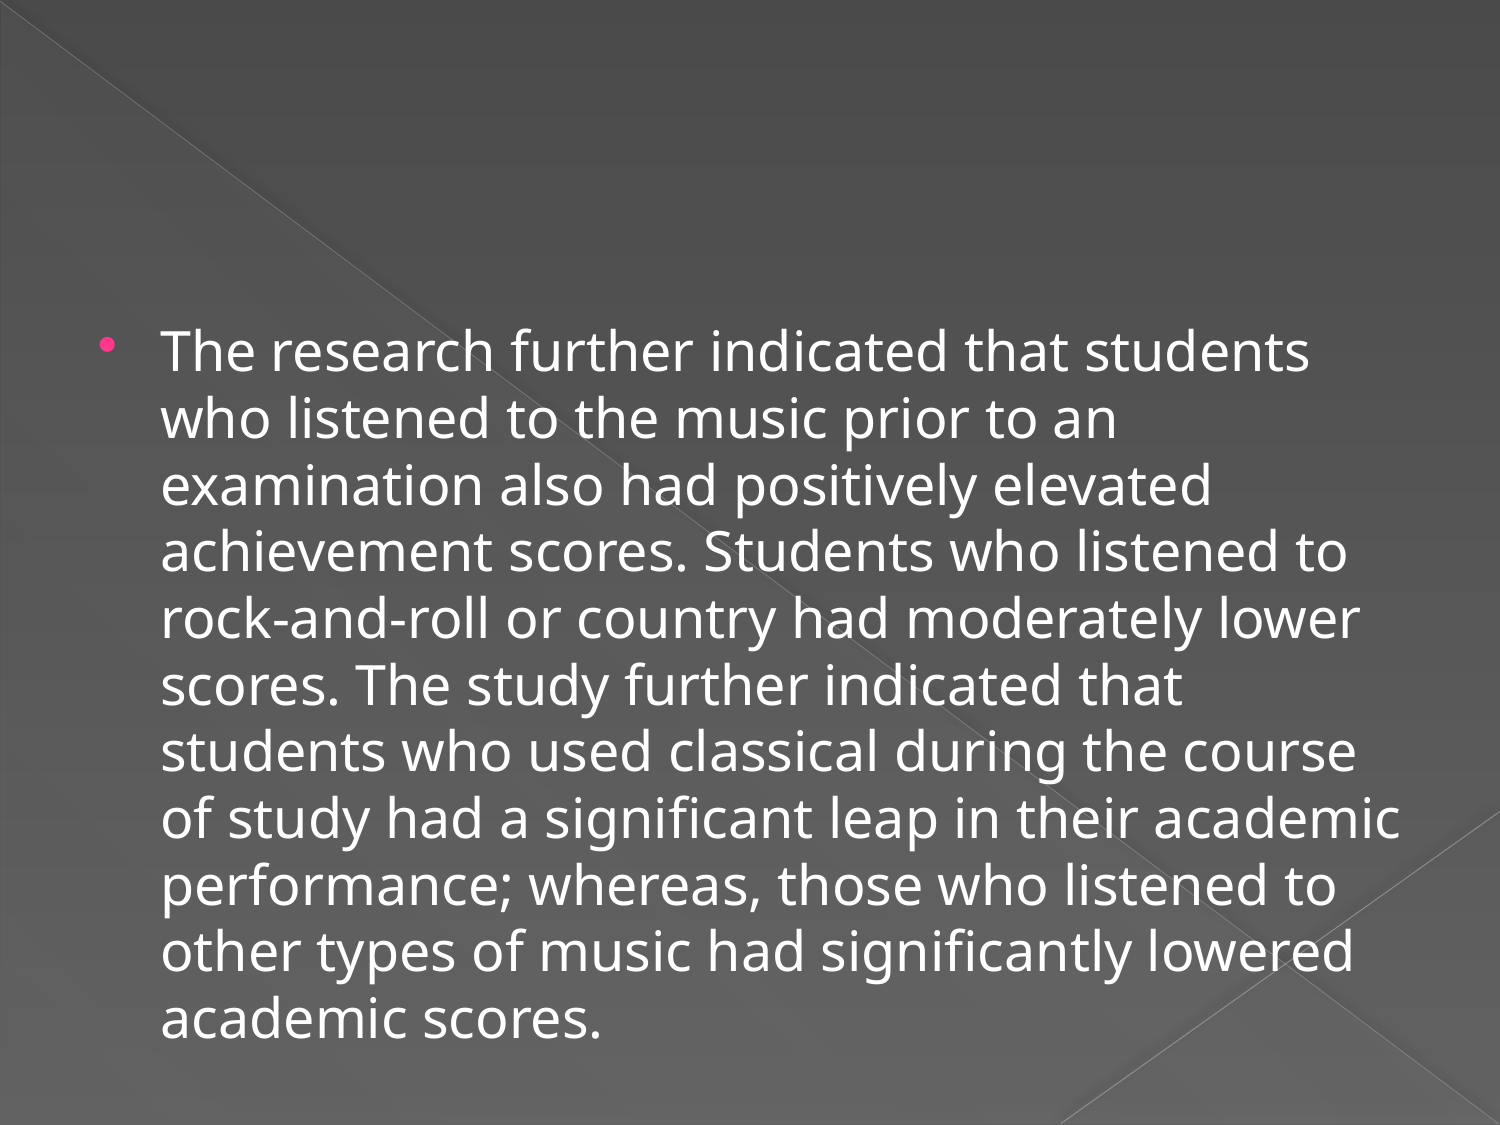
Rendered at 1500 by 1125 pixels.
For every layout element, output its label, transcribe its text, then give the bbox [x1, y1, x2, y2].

list The research further indicated that students who listened to the music prior to an examination also had positively elevated achievement scores. Students who listened to rock-and-roll or country had moderately lower scores. The study further indicated that students who used classical during the course of study had a significant leap in their academic performance; whereas, those who listened to other types of music had significantly lowered academic scores. [75, 308, 1425, 1059]
